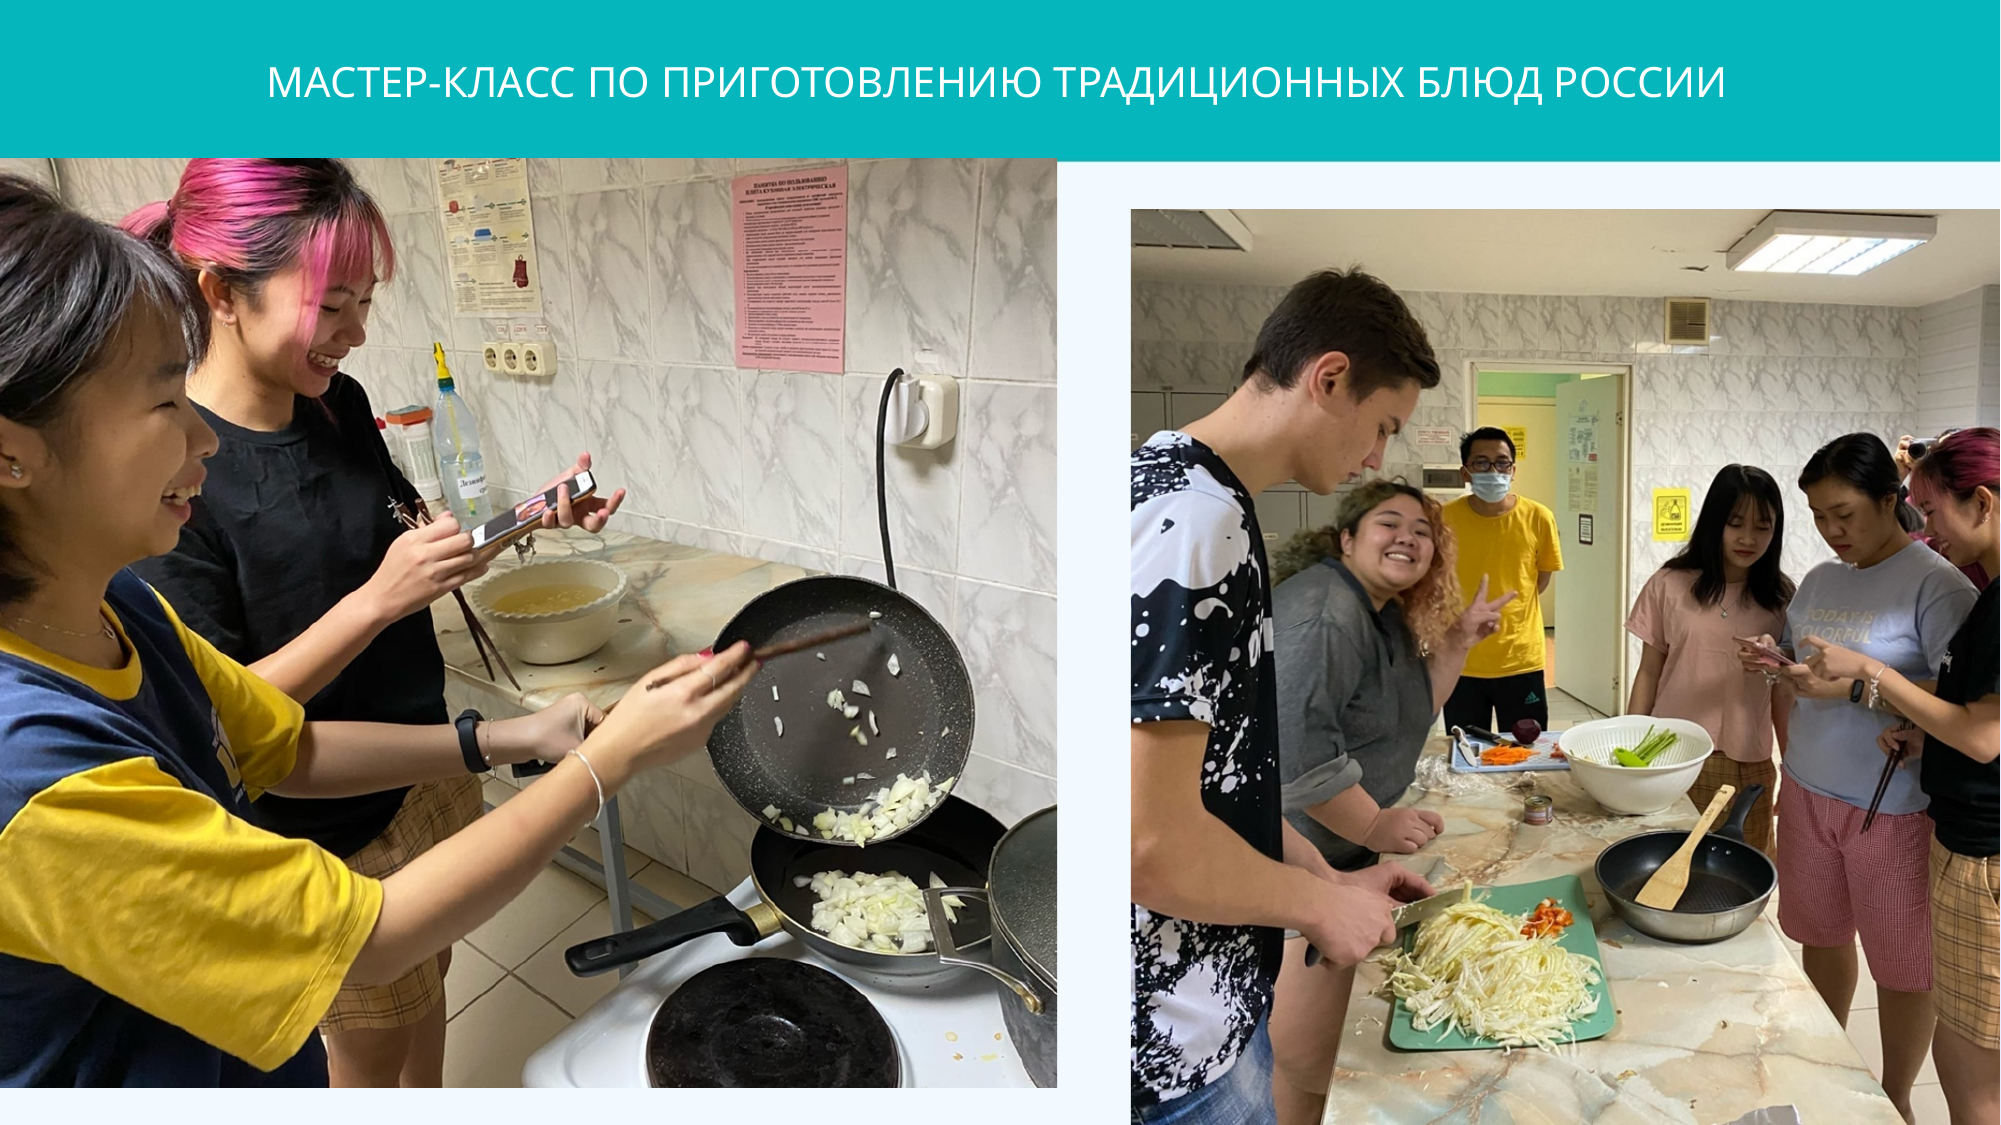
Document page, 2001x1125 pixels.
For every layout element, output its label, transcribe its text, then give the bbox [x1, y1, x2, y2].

text_box МАСТЕР-КЛАСС ПО ПРИГОТОВЛЕНИЮ ТРАДИЦИОННЫХ БЛЮД РОССИИ [251, 48, 1743, 114]
picture [0, 0, 2001, 1125]
